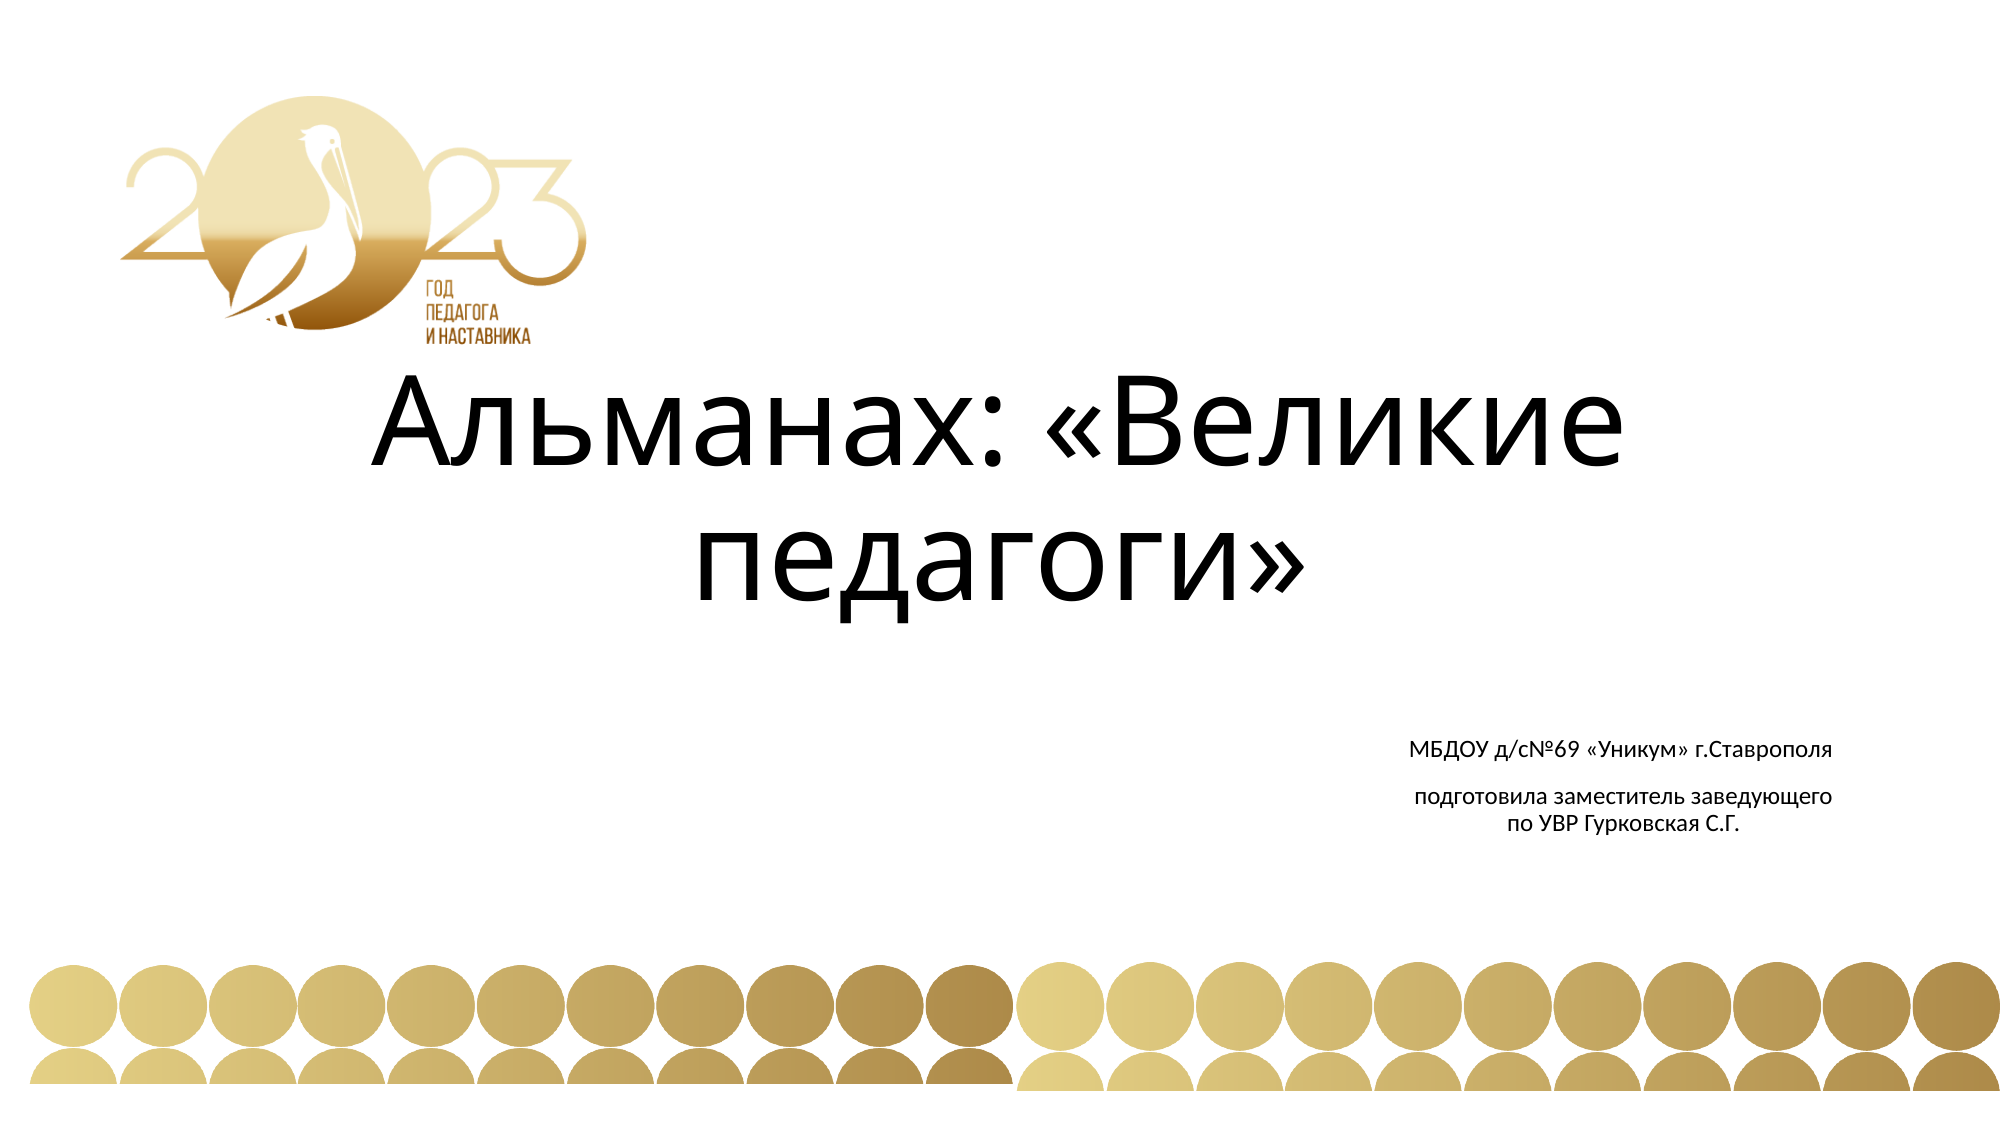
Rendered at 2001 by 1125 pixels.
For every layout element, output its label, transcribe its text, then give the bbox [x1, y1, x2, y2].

picture [1016, 962, 2000, 1092]
subtitle МБДОУ д/с№69 «Уникум» г.Ставрополя подготовила заместитель заведующего по УВР Гурковская С.Г. [1393, 728, 1855, 918]
picture [29, 965, 1013, 1084]
picture [120, 96, 587, 345]
title Альманах: «Великие педагоги» [249, 344, 1750, 635]
